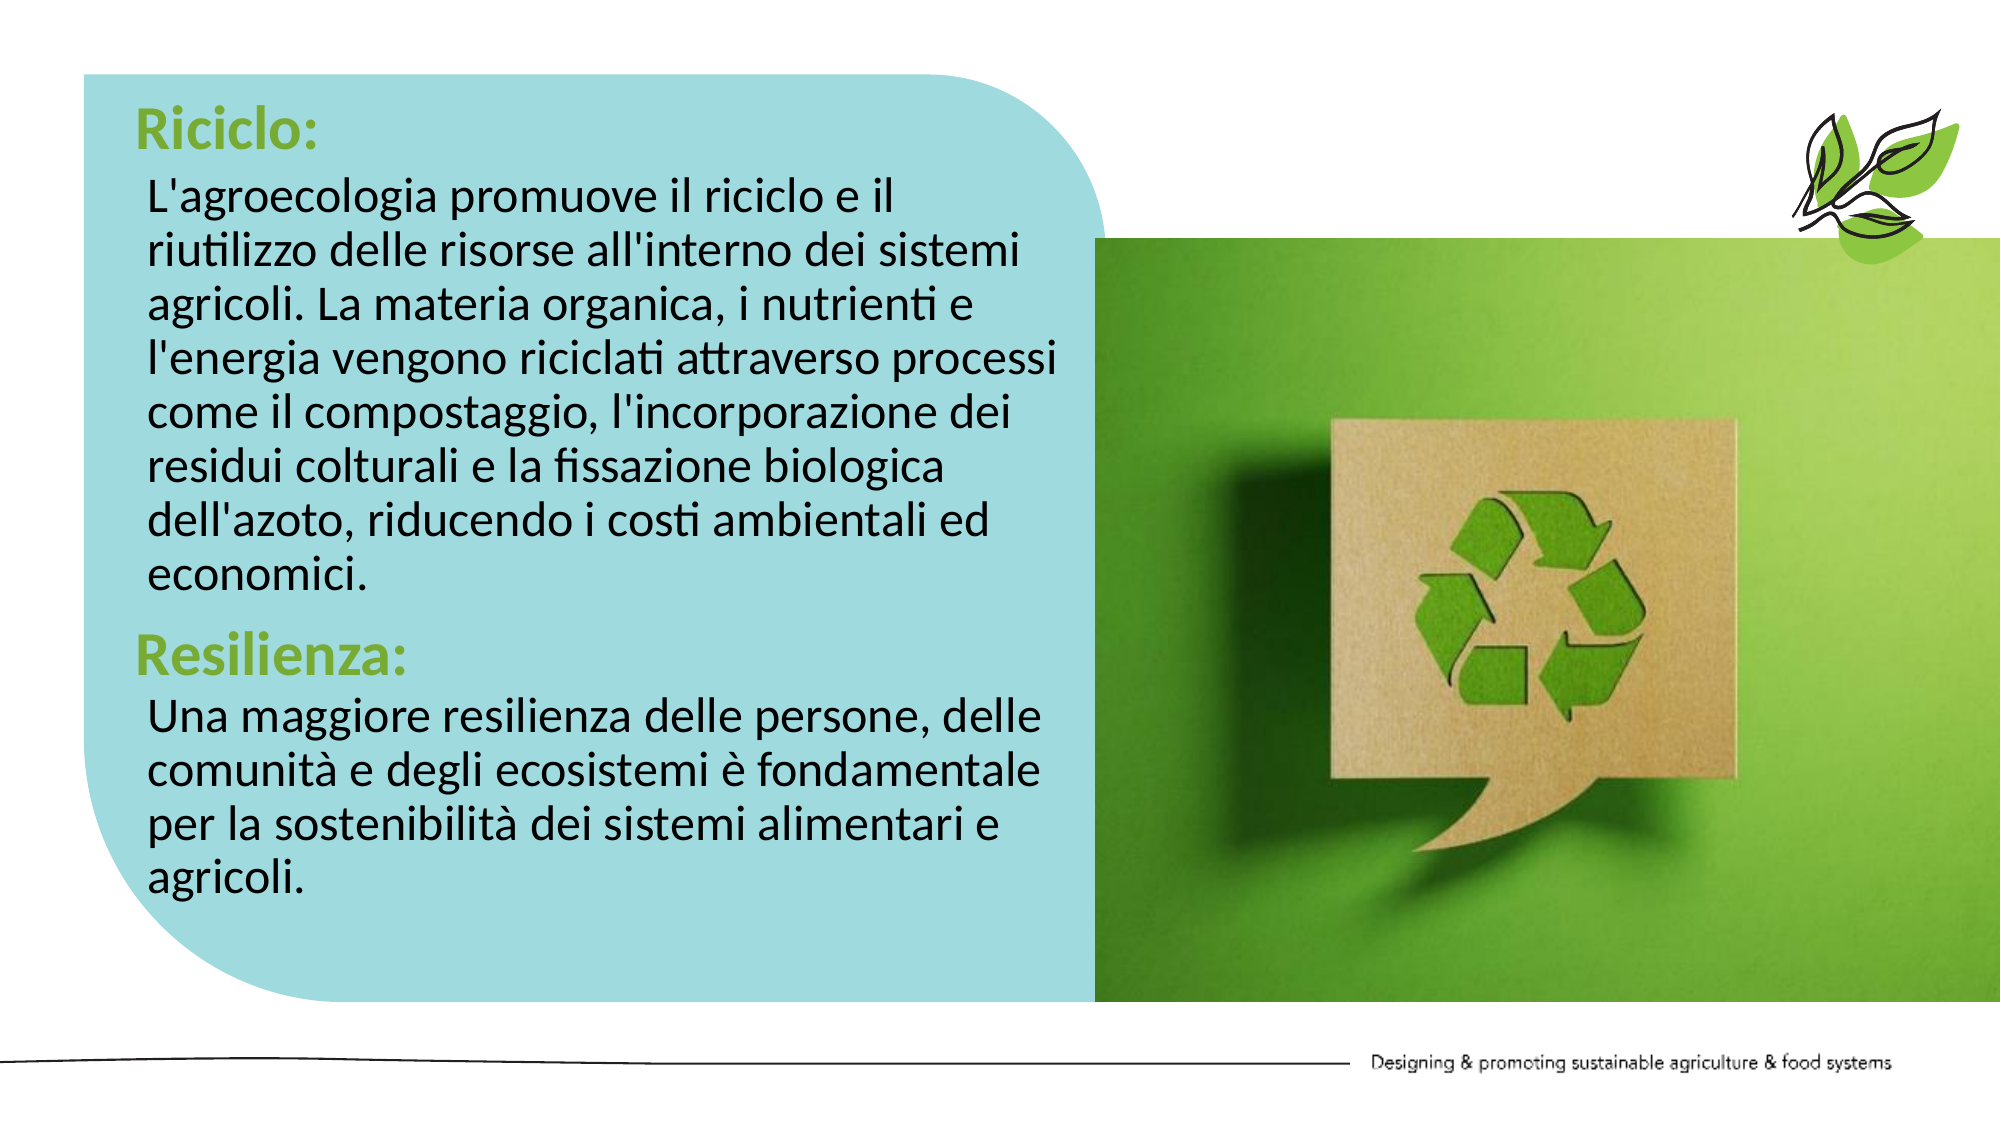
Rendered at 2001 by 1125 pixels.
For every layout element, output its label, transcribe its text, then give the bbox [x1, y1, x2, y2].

picture [1095, 237, 2000, 1003]
text_box Riciclo: [120, 88, 940, 181]
text_box Una maggiore resilienza delle persone, delle comunità e degli ecosistemi è fondamentale per la sostenibilità dei sistemi alimentari e agricoli. [132, 681, 1085, 1031]
text_box L'agroecologia promuove il riciclo e il riutilizzo delle risorse all'interno dei sistemi agricoli. La materia organica, i nutrienti e l'energia vengono riciclati attraverso processi come il compostaggio, l'incorporazione dei residui colturali e la fissazione biologica dell'azoto, riducendo i costi ambientali ed economici. [132, 161, 1085, 511]
text_box Resilienza: [120, 614, 940, 707]
picture [1332, 1045, 1914, 1088]
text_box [1801, 81, 1958, 274]
